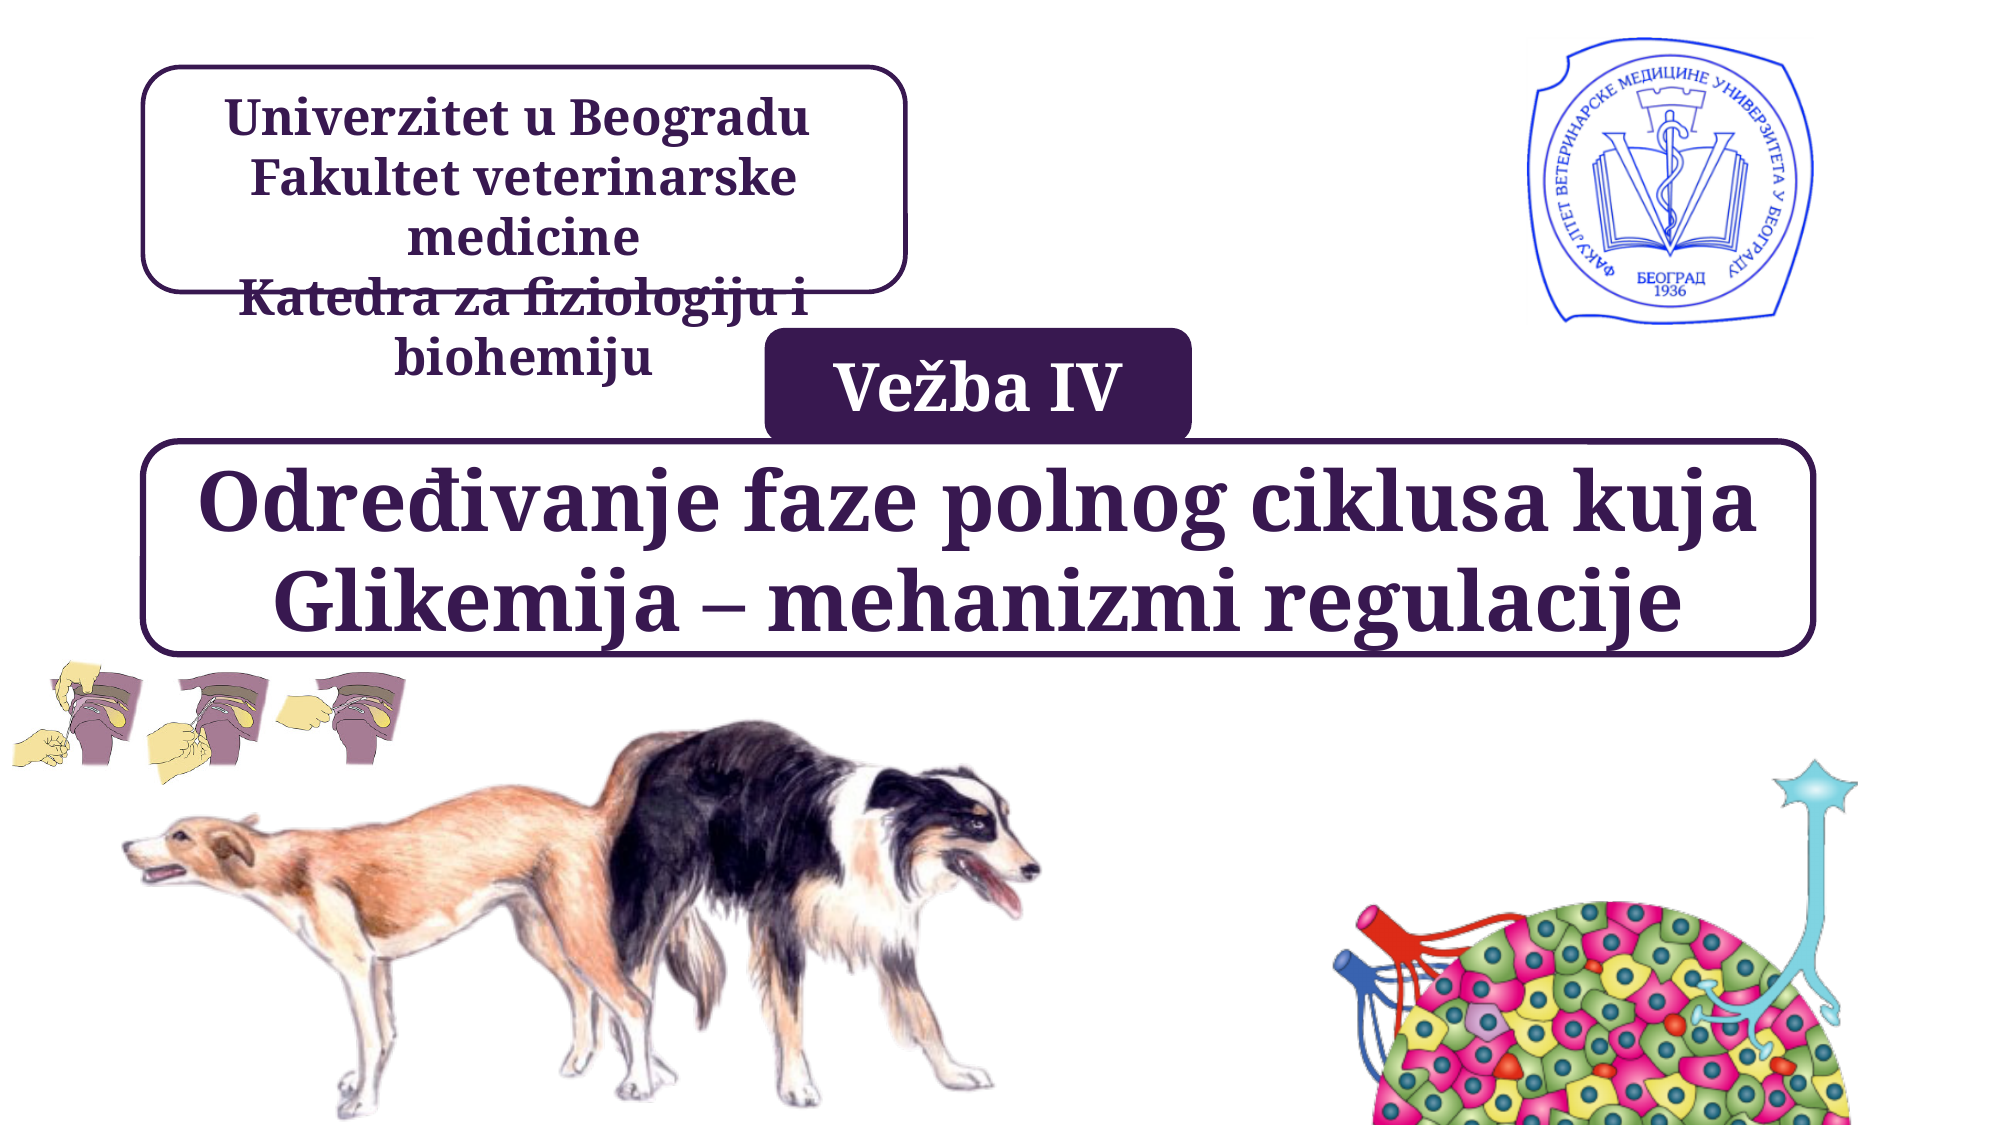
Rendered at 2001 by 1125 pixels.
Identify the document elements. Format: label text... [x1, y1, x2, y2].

picture [12, 654, 1082, 1125]
picture [1526, 37, 1814, 325]
text_box Univerzitet u Beogradu Fakultet veterinarske medicine Katedra za fiziologiju i biohemiju [141, 65, 907, 294]
text_box Vežba IV [764, 327, 1192, 440]
picture [1329, 679, 1857, 1125]
text_box Određivanje faze polnog ciklusa kuja Glikemija – mehanizmi regulacije [141, 440, 1815, 656]
